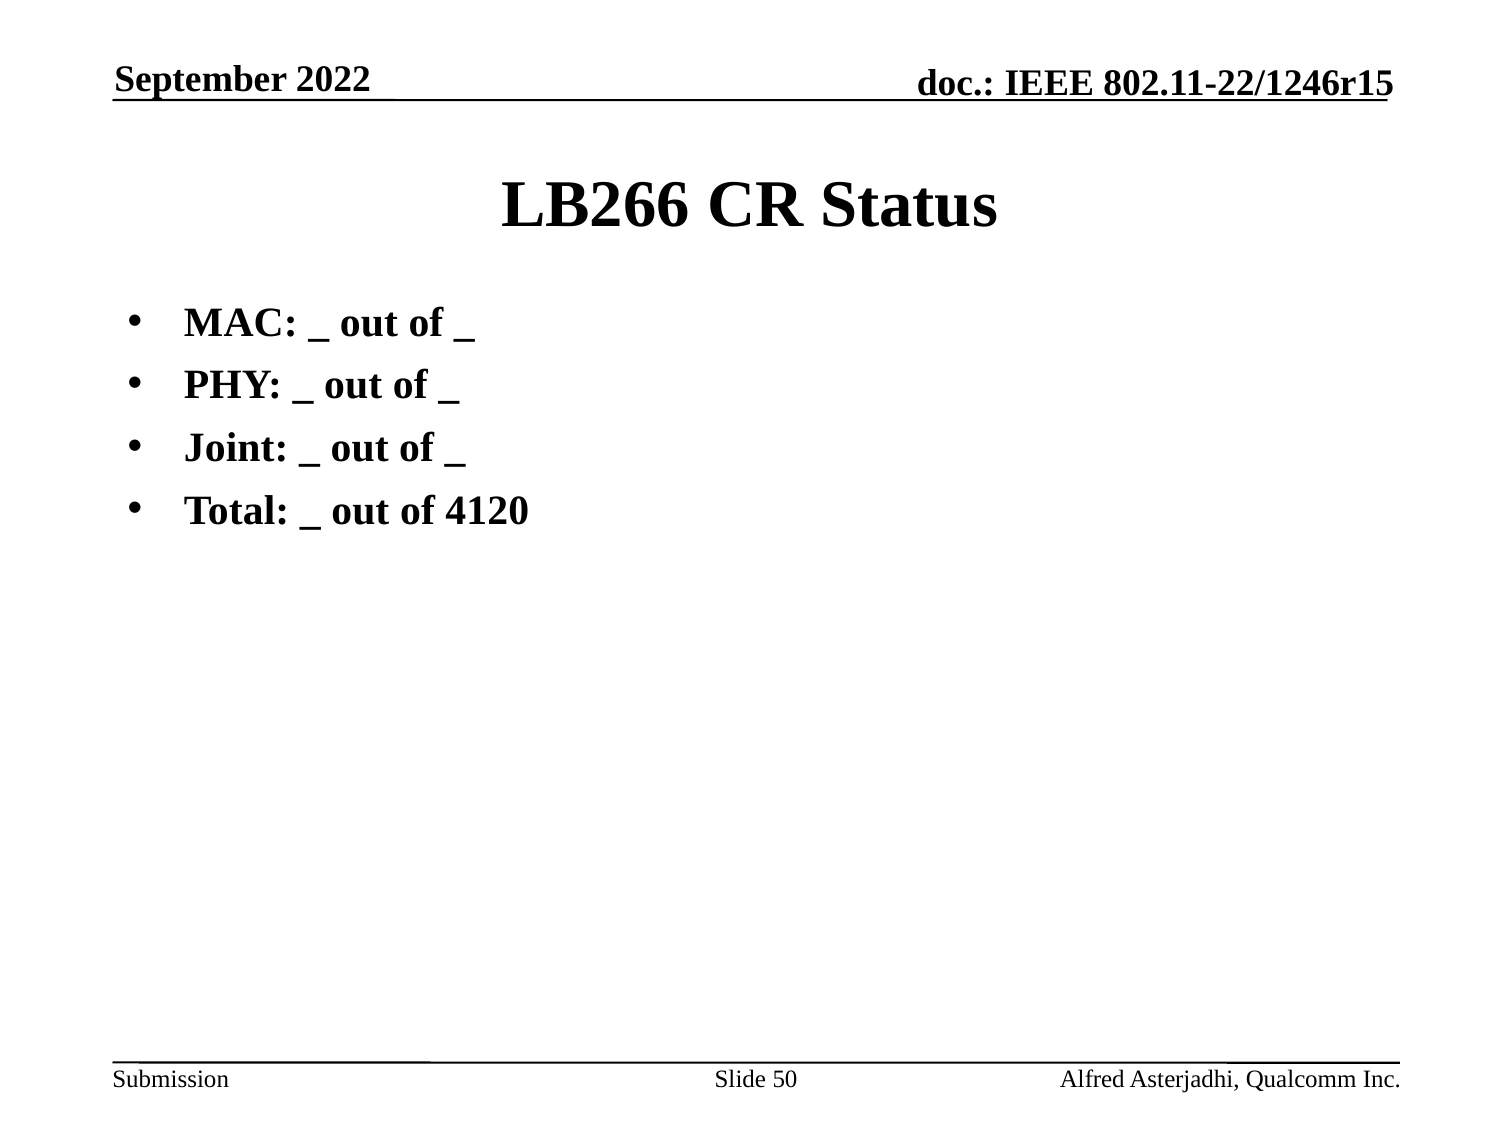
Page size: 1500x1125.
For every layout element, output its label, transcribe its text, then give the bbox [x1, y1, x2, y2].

footer Alfred Asterjadhi, Qualcomm Inc. [878, 1061, 1402, 1093]
slide_number Slide 50 [712, 1061, 800, 1123]
list MAC: _ out of _ PHY: _ out of _ Joint: _ out of _ Total: _ out of 4120 [112, 286, 1413, 1000]
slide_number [114, 54, 423, 100]
title LB266 CR Status [112, 112, 1388, 288]
